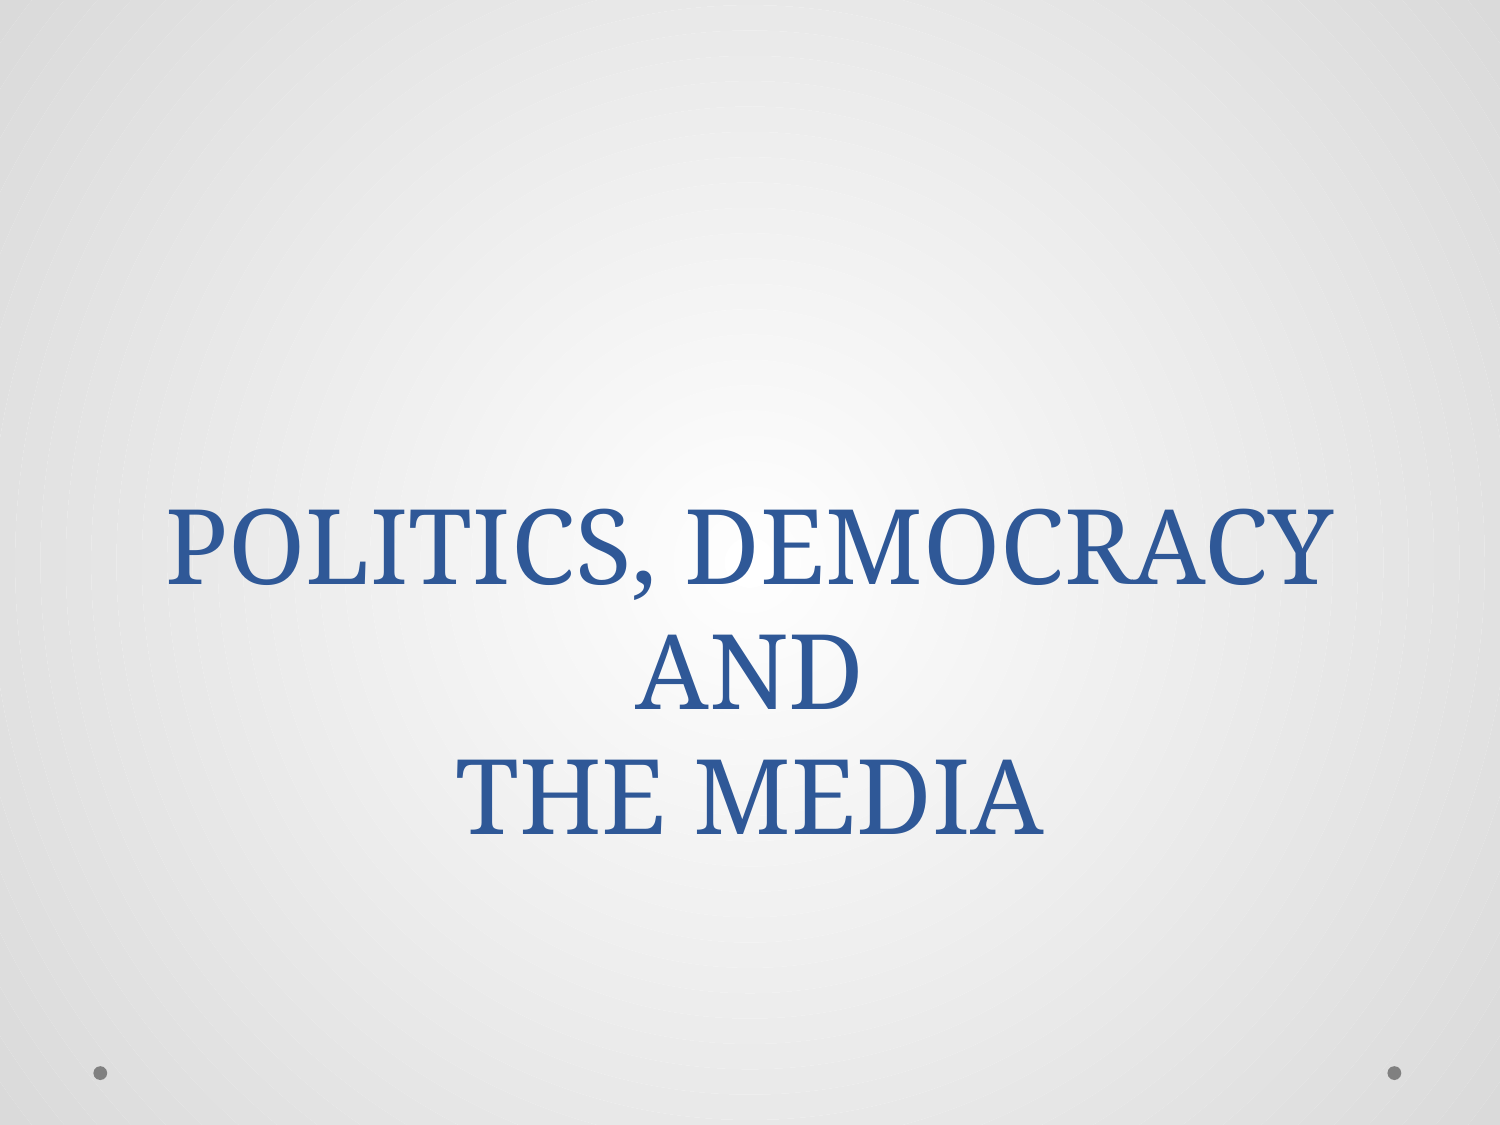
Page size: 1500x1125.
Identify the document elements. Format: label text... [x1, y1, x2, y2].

title POLITICS, DEMOCRACY AND THE MEDIA [112, 162, 1388, 863]
